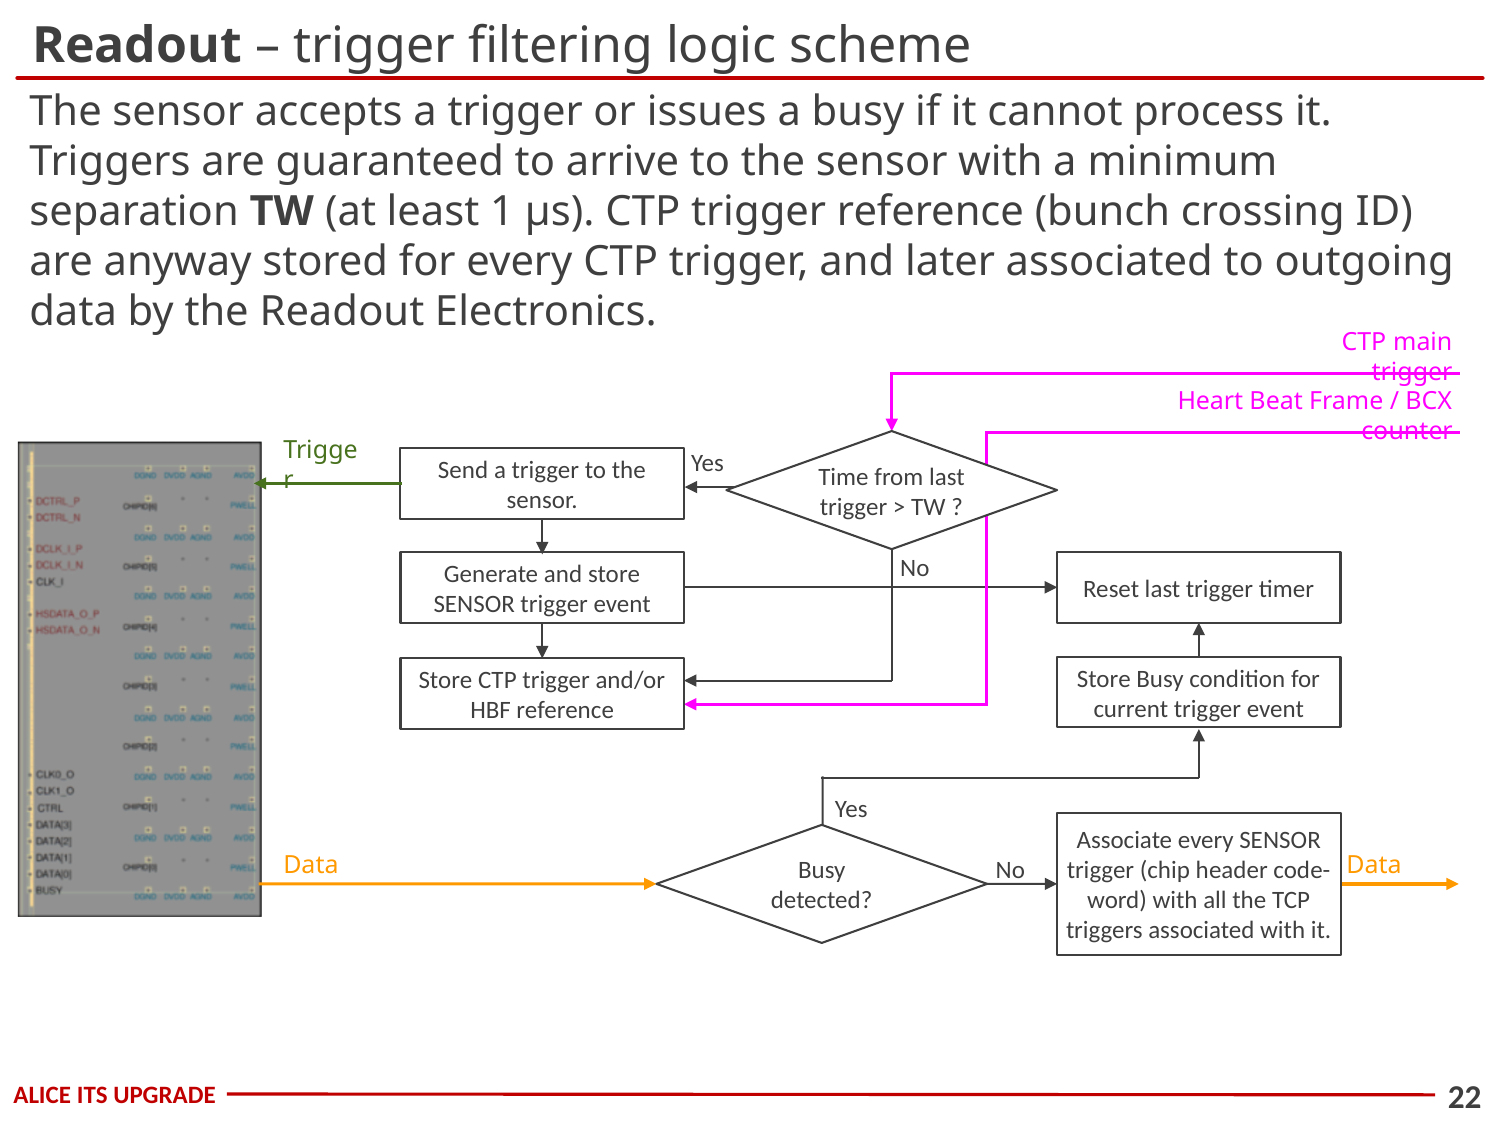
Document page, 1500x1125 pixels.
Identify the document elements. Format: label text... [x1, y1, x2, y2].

text_box Heart Beat Frame / BCX counter [1105, 397, 1459, 432]
text_box Generate and store SENSOR trigger event [400, 551, 684, 623]
text_box Yes [828, 789, 881, 825]
text_box Send a trigger to the sensor. [400, 447, 684, 519]
text_box Yes [678, 444, 738, 480]
text_box Trigger [277, 445, 372, 481]
text_box Reset last trigger timer [1057, 551, 1341, 623]
text_box Time from last trigger > TW ? [990, 466, 1058, 515]
text_box Store CTP trigger and/or HBF reference [400, 658, 684, 730]
text_box Time from last trigger > TW ? [737, 432, 981, 549]
text_box Store Busy condition for current trigger event [1057, 656, 1341, 728]
text_box CTP main trigger [1269, 337, 1459, 372]
picture [0, 442, 378, 916]
text_box Associate every SENSOR trigger (chip header code-word) with all the TCP triggers associated with it. [1057, 813, 1341, 955]
text_box Busy detected? [657, 826, 986, 943]
text_box The sensor accepts a trigger or issues a busy if it cannot process it. Triggers are guaranteed to arrive to the sensor with a minimum separation TW (at least 1 µs). CTP trigger reference (bunch crossing ID) are anyway stored for every CTP trigger, and later associated to outgoing data by the Readout Electronics. [17, 78, 1483, 299]
text_box No [893, 549, 938, 585]
text_box No [987, 850, 1034, 882]
text_box Data [277, 846, 370, 882]
text_box Data [1340, 845, 1483, 882]
text_box Readout – trigger filtering logic scheme [17, 7, 1483, 78]
